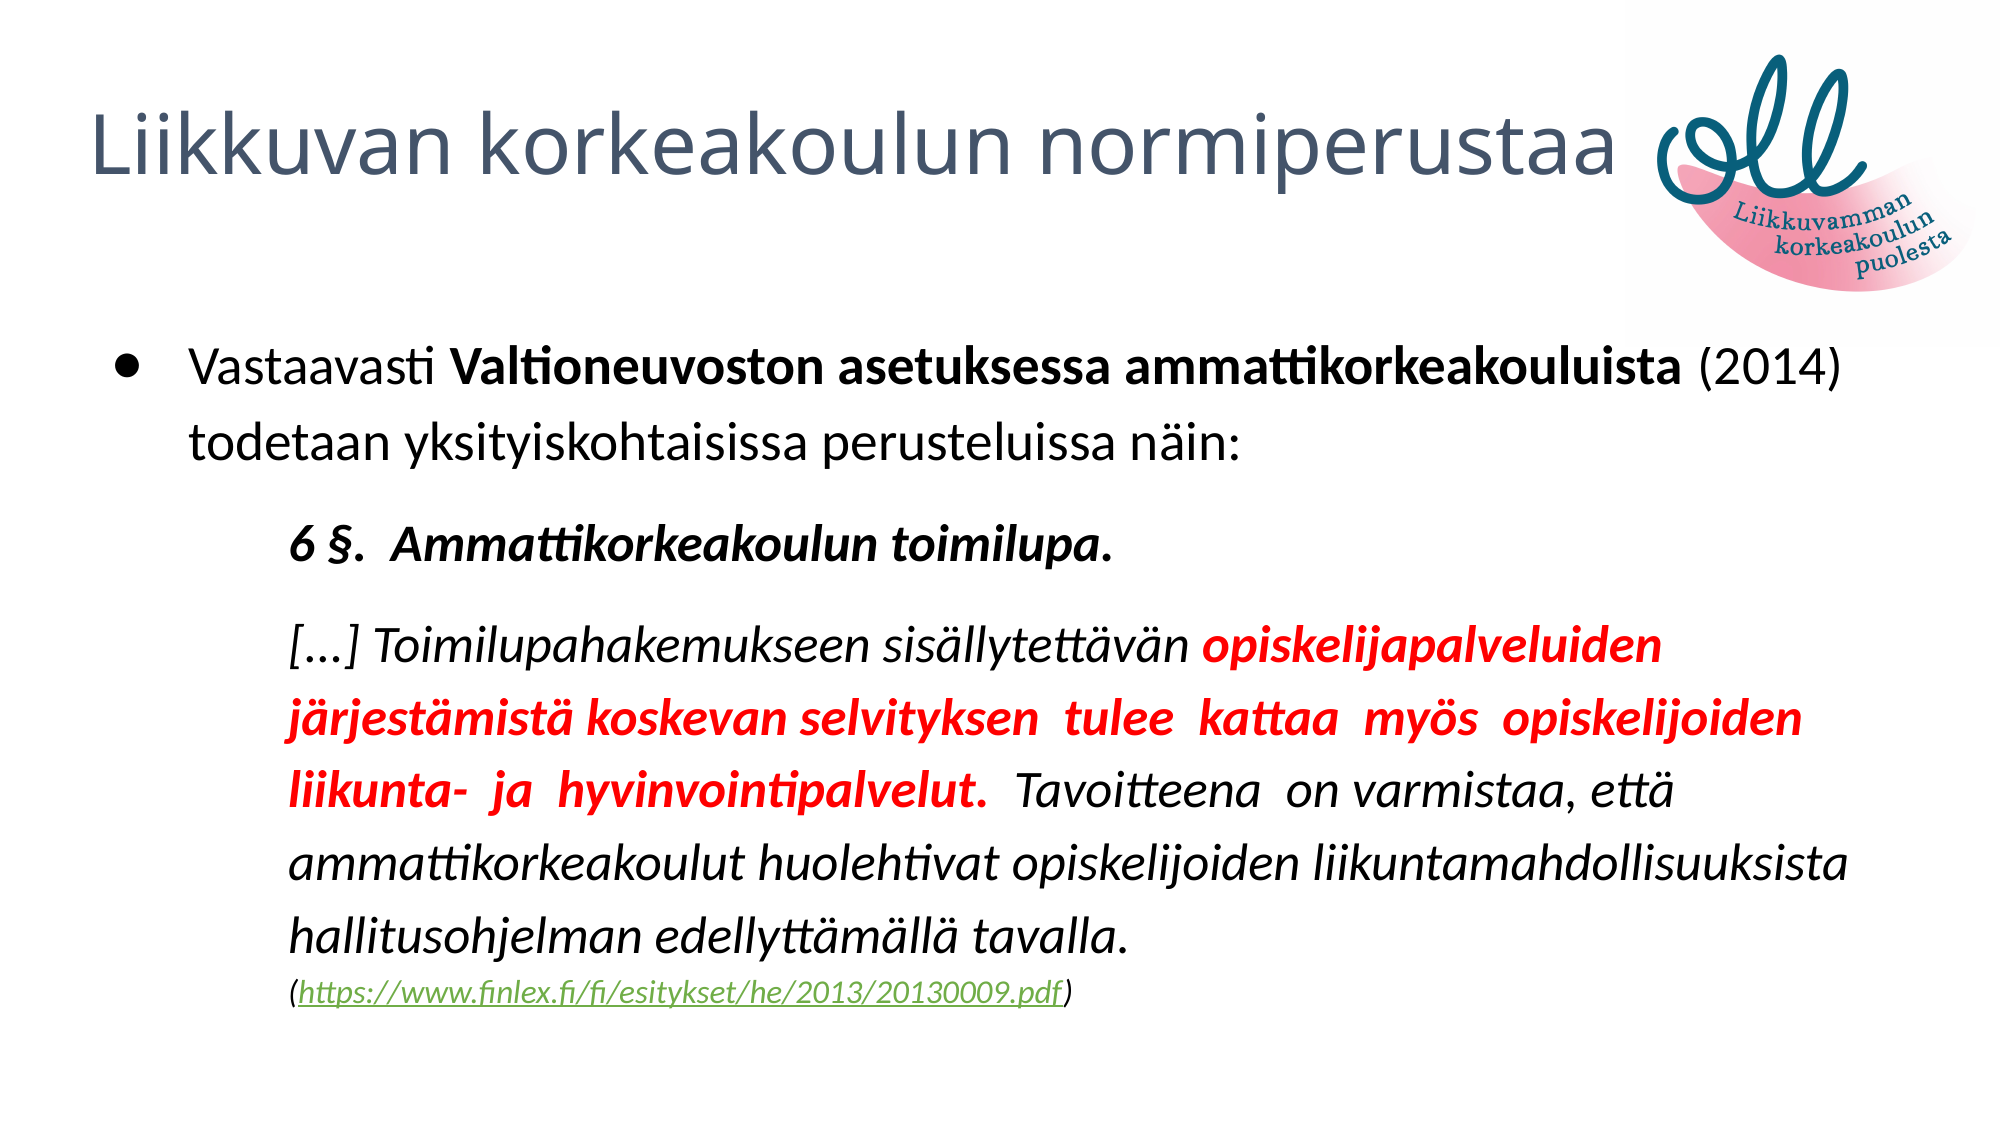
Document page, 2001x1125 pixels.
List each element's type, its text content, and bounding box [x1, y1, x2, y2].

picture [1625, 0, 2000, 347]
list Vastaavasti Valtioneuvoston asetuksessa ammattikorkeakouluista (2014) todetaan yksityiskohtaisissa perusteluissa näin: 6 §. Ammattikorkeakoulun toimilupa. [...] Toimilupahakemukseen sisällytettävän opiskelijapalveluiden järjestämistä koskevan selvityksen tulee kattaa myös opiskelijoiden liikunta- ja hyvinvointipalvelut. Tavoitteena on varmistaa, että ammattikorkeakoulut huolehtivat opiskelijoiden liikuntamahdollisuuksista hallitusohjelman edellyttämällä tavalla. (https://www.finlex.fi/fi/esitykset/he/2013/20130009.pdf) [68, 298, 1932, 1093]
title Liikkuvan korkeakoulun normiperustaa [68, 68, 1625, 279]
